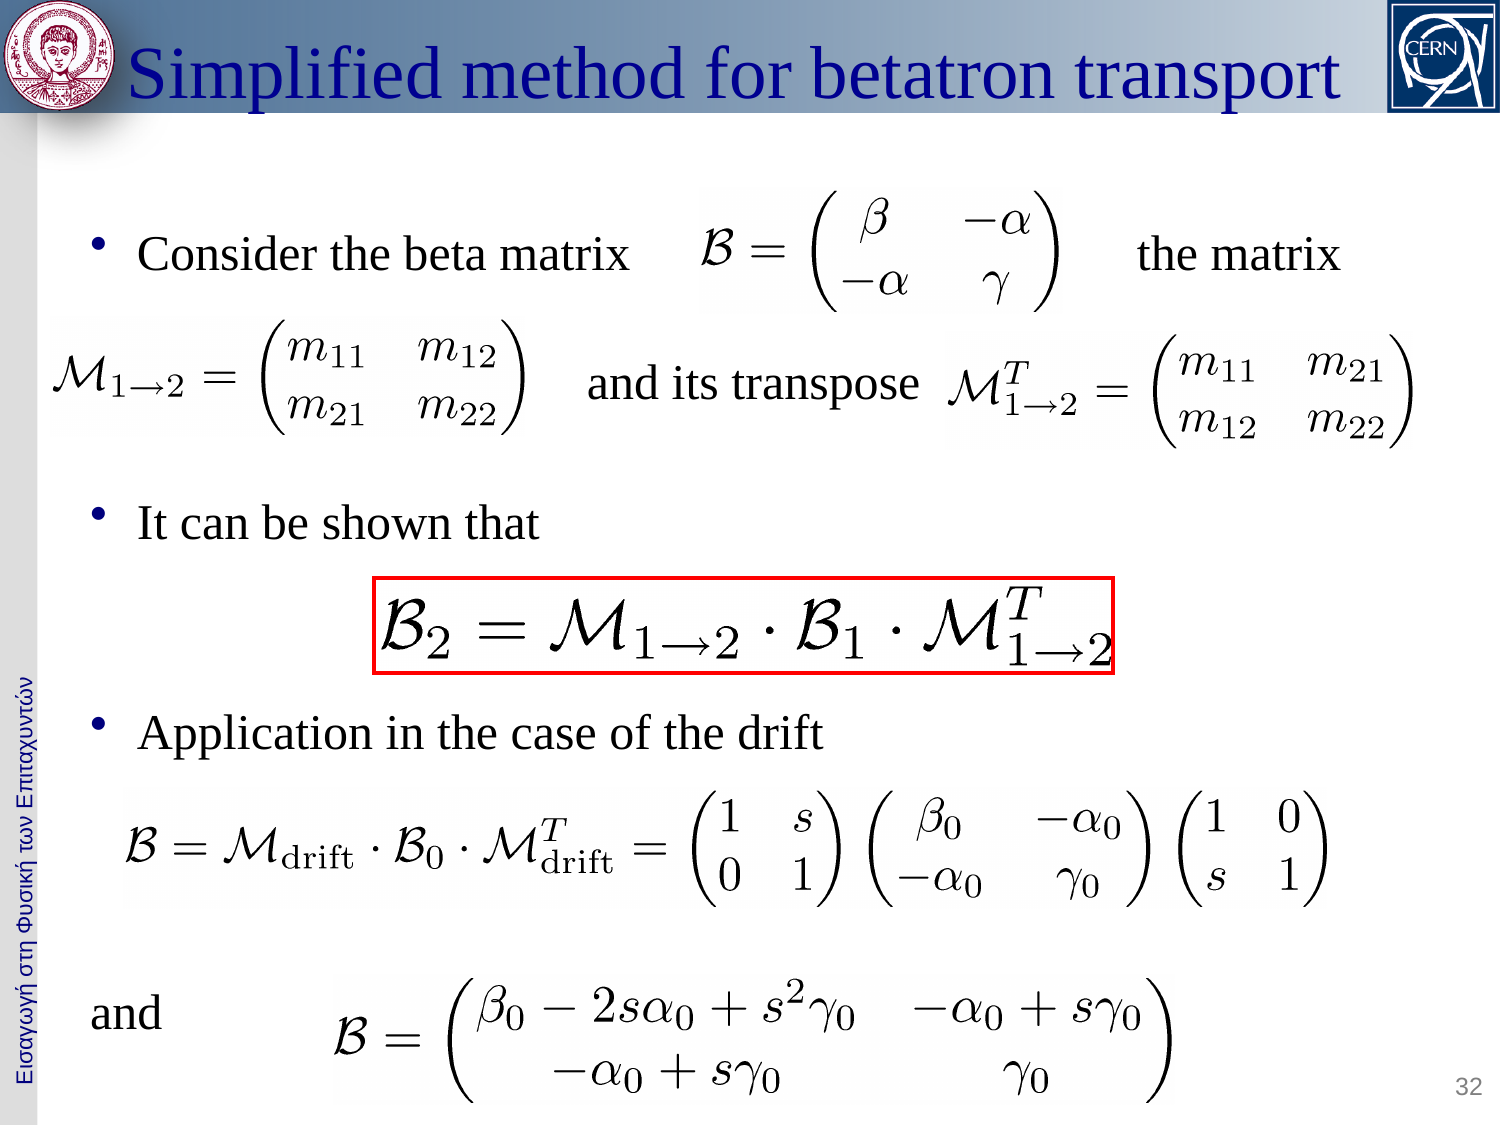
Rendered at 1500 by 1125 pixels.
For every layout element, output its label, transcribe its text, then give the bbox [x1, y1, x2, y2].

picture [332, 974, 1176, 1106]
picture [123, 786, 1327, 910]
picture [50, 316, 526, 437]
title Simplified method for betatron transport [112, 24, 1401, 113]
picture [699, 187, 1063, 314]
picture [945, 331, 1413, 450]
picture [1387, 0, 1500, 113]
list Consider the beta matrix the matrix and its transpose It can be shown that Application in the case of the drift and [74, 212, 1488, 1101]
picture [0, 0, 128, 125]
picture [375, 580, 1112, 671]
